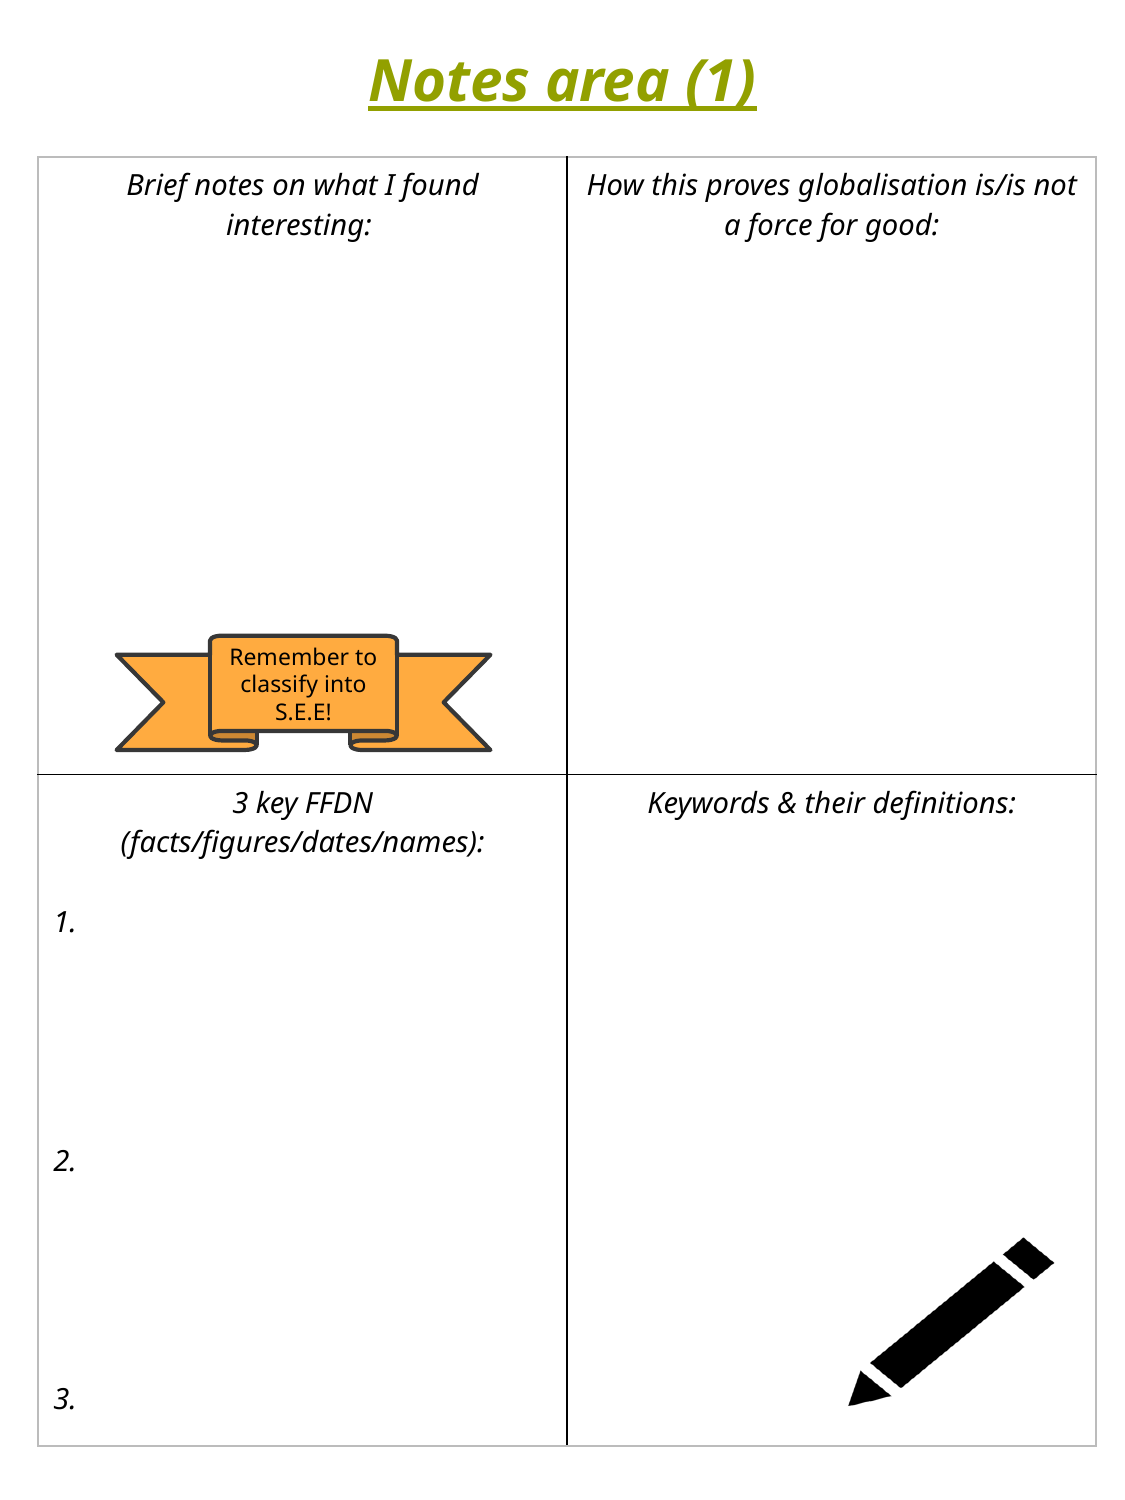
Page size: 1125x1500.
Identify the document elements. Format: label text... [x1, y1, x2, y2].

table_cell Keywords & their definitions: [568, 775, 1095, 1445]
table_cell 3 key FFDN (facts/figures/dates/names): 1. 2. 3. [39, 775, 566, 1445]
table_header How this proves globalisation is/is not a force for good: [568, 158, 1095, 774]
table_header Brief notes on what I found interesting: [39, 158, 566, 774]
picture [798, 1201, 1097, 1447]
title Notes area (1) [38, 28, 1087, 156]
text_box Remember to classify into S.E.E! [114, 633, 493, 753]
